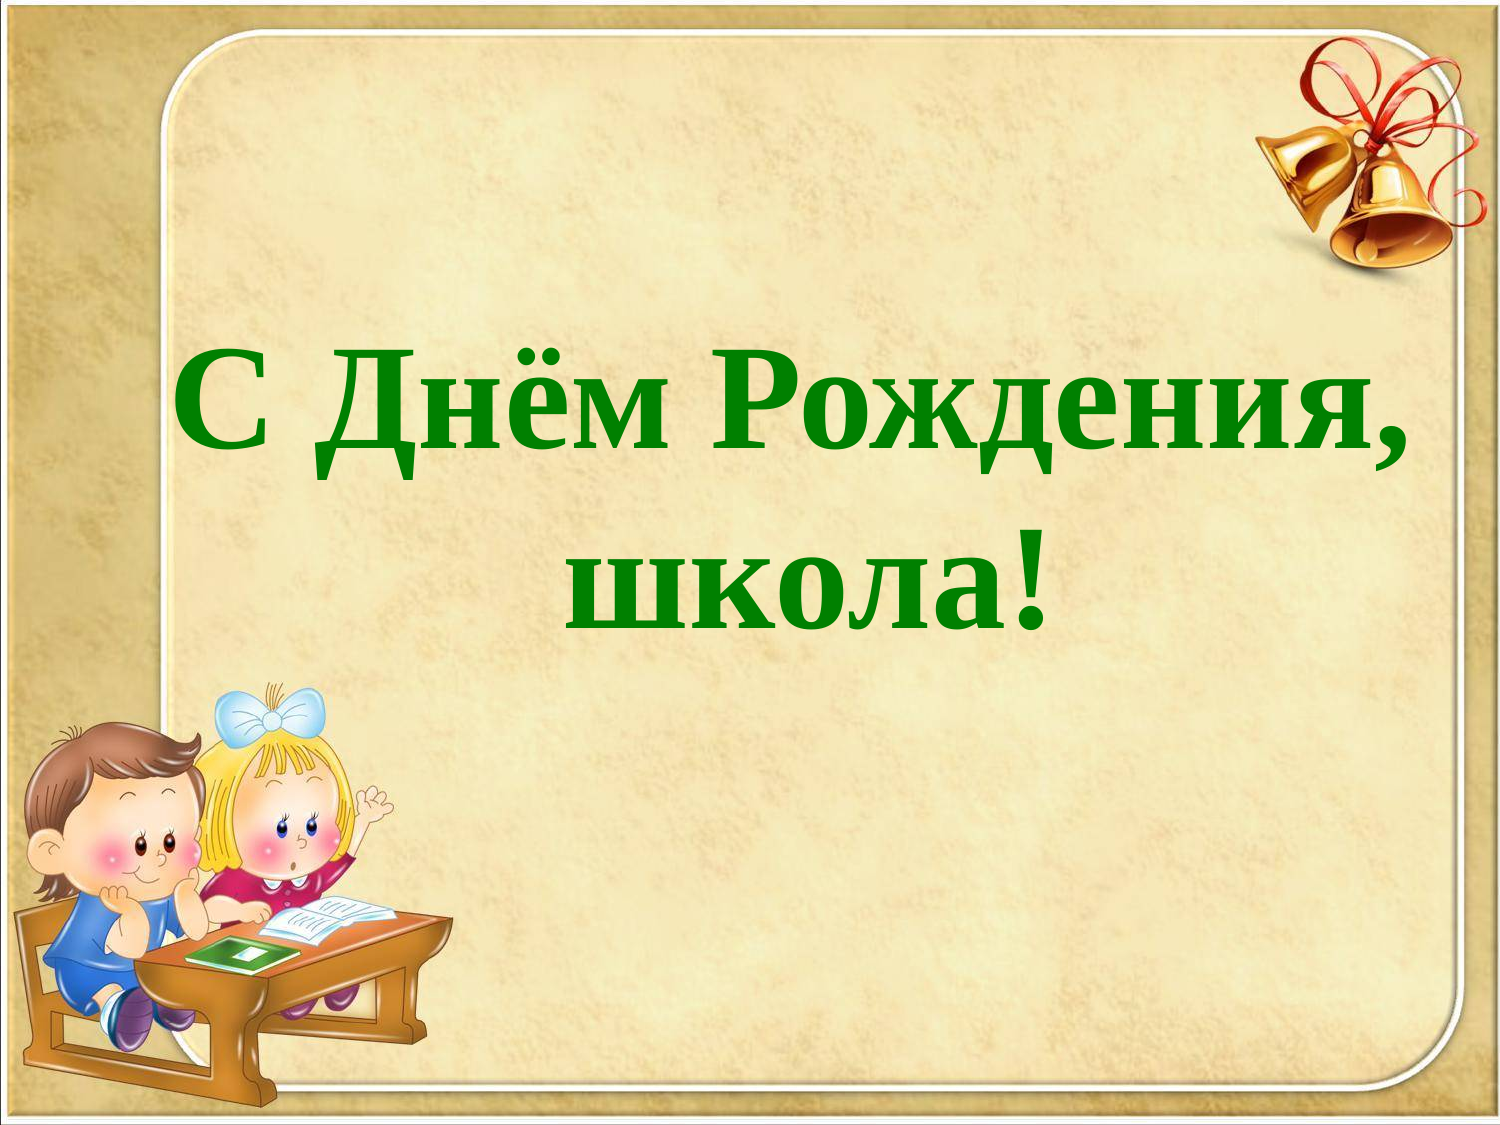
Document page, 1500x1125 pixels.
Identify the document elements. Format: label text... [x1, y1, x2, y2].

picture [0, 0, 1500, 1125]
text_box С Днём Рождения, школа! [153, 290, 1466, 666]
